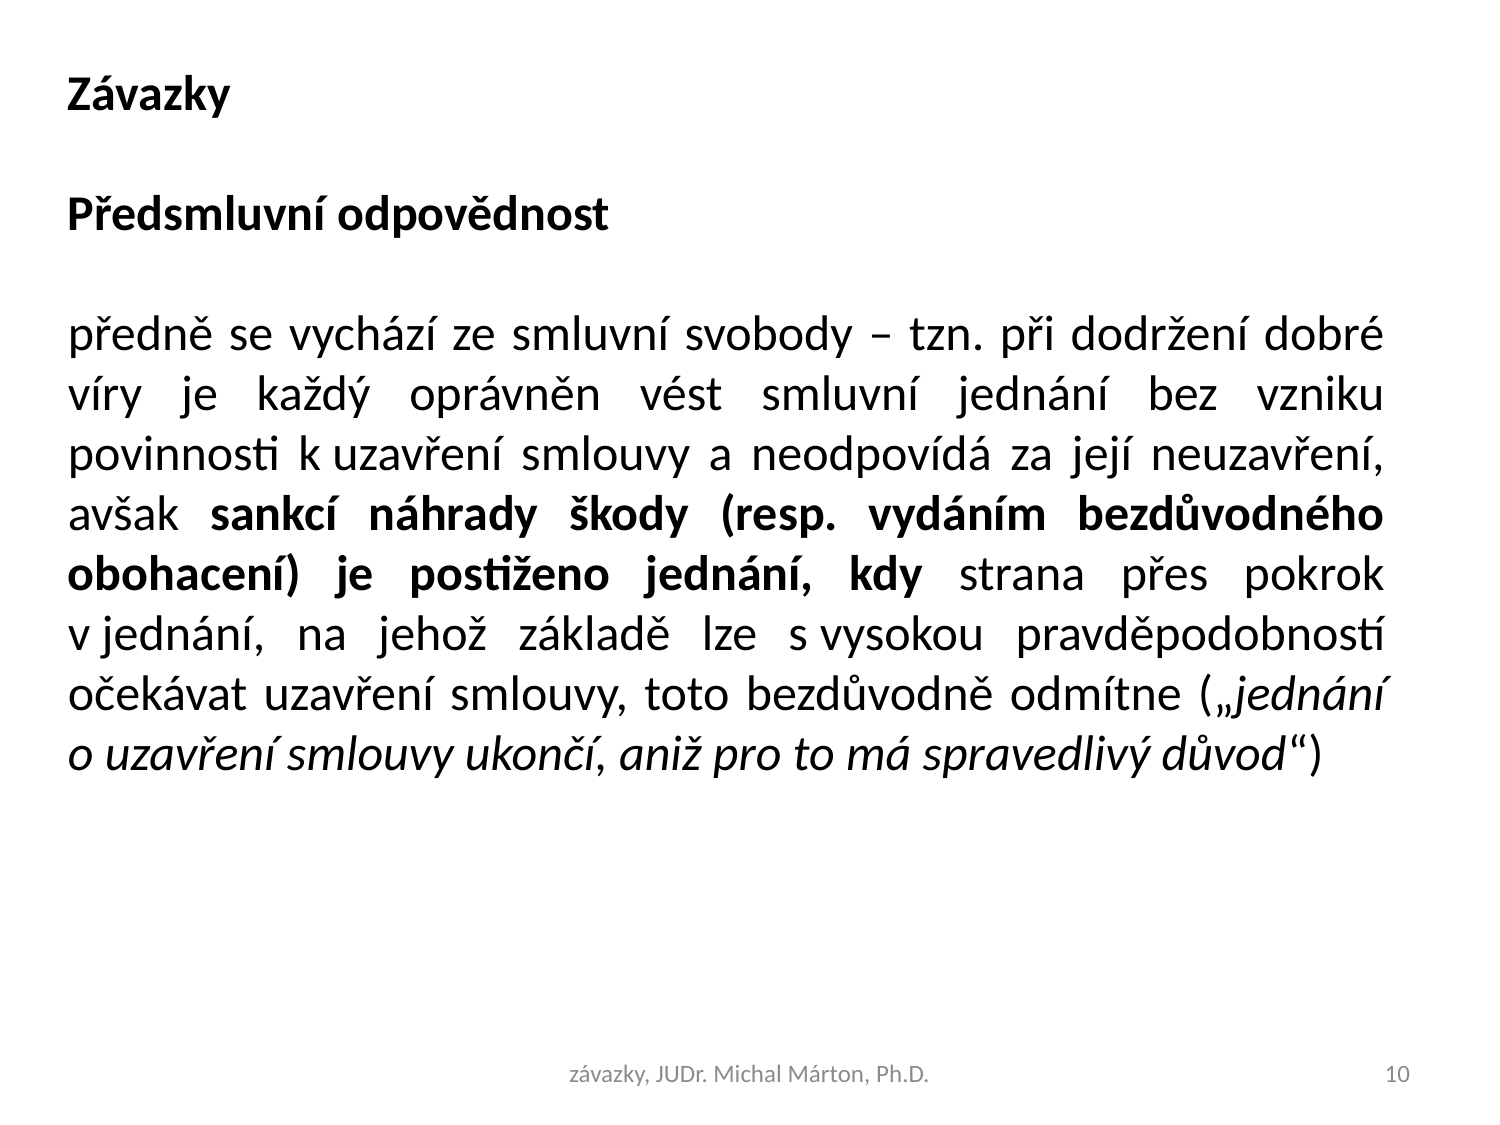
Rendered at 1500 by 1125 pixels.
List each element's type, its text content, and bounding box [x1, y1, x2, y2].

slide_number 10 [1400, 1042, 1425, 1103]
text_box Závazky Předsmluvní odpovědnost předně se vychází ze smluvní svobody – tzn. při dodržení dobré víry je každý oprávněn vést smluvní jednání bez vzniku povinnosti k uzavření smlouvy a neodpovídá za její neuzavření, avšak sankcí náhrady škody (resp. vydáním bezdůvodného obohacení) je postiženo jednání, kdy strana přes pokrok v jednání, na jehož základě lze s vysokou pravděpodobností očekávat uzavření smlouvy, toto bezdůvodně odmítne („jednání o uzavření smlouvy ukončí, aniž pro to má spravedlivý důvod“) [53, 0, 1400, 1125]
